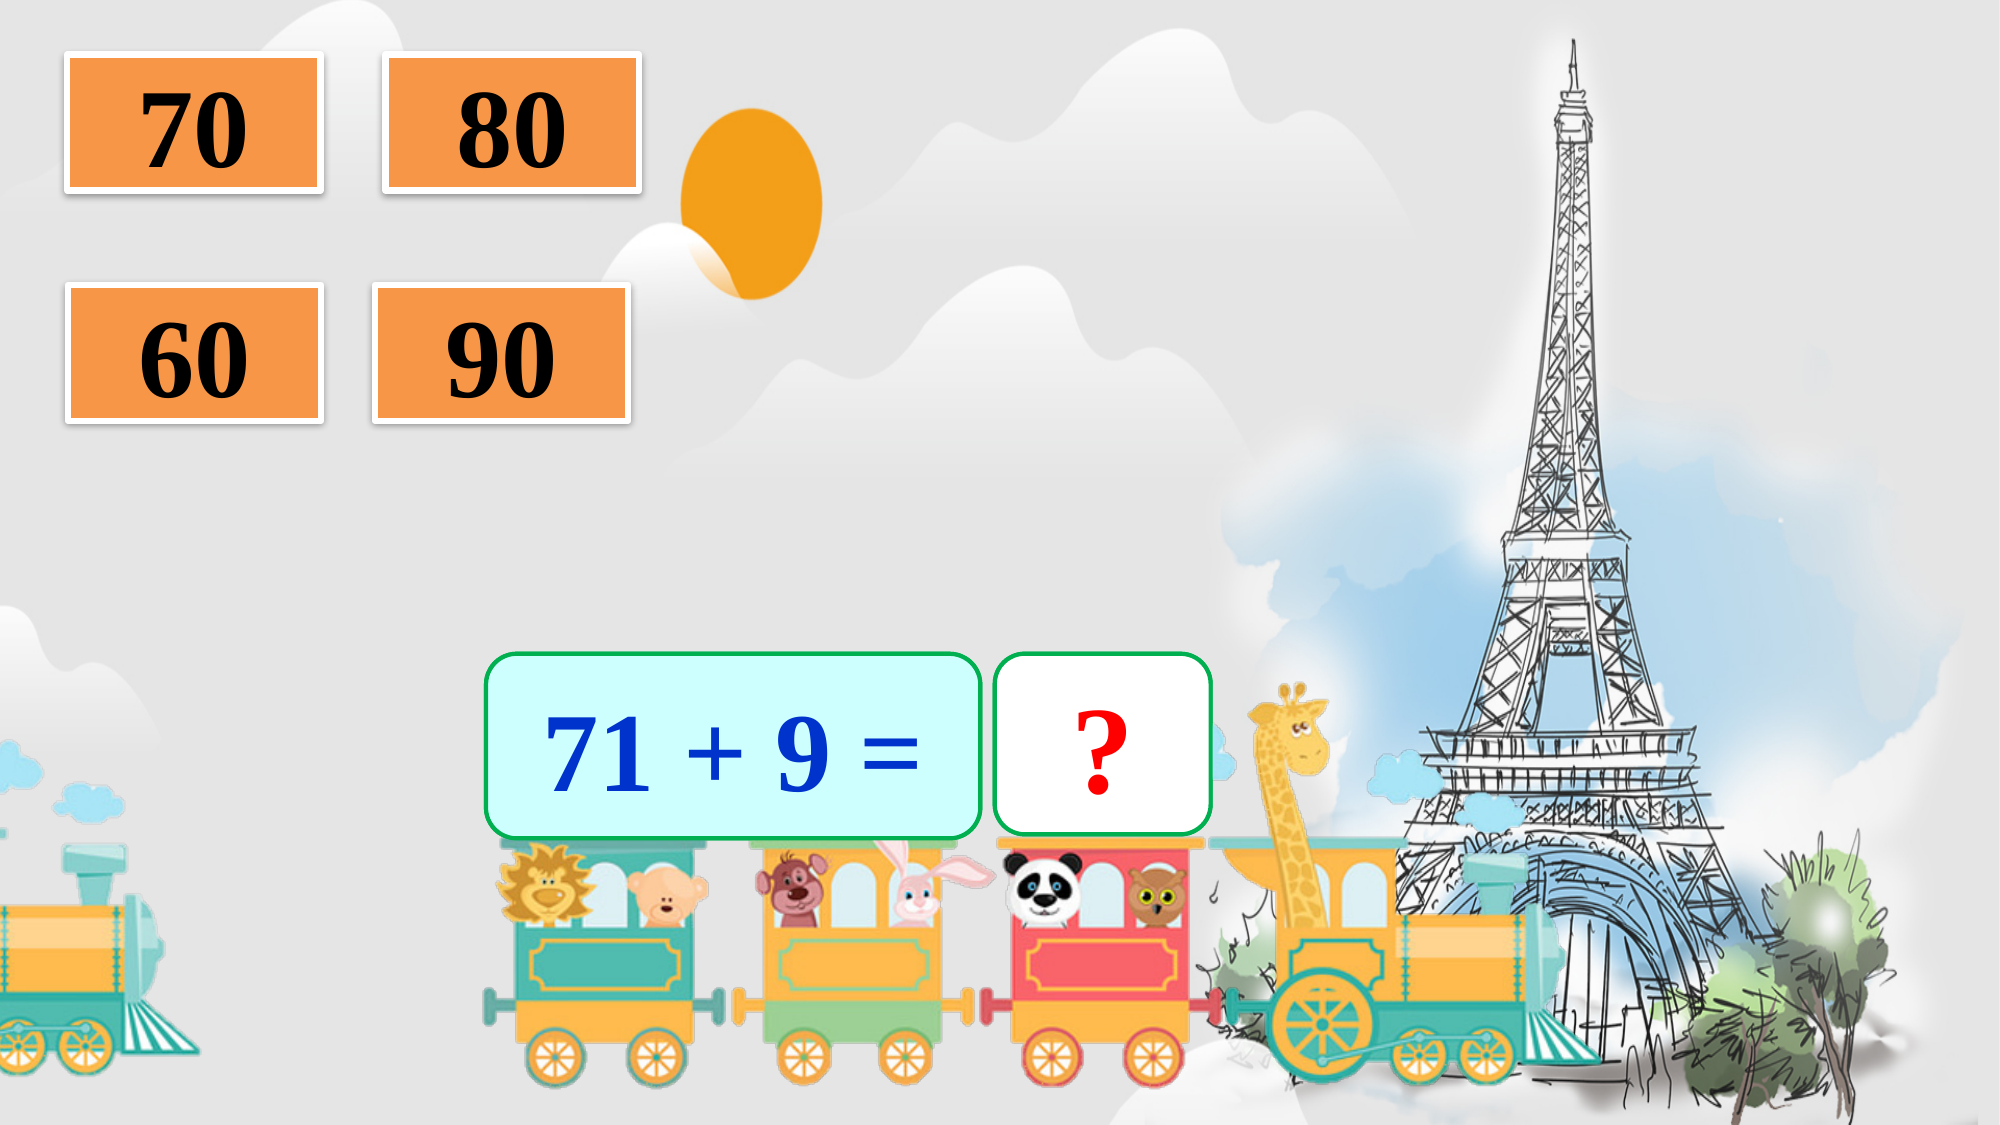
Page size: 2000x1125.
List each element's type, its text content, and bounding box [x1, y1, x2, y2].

text_box 70 [64, 51, 324, 194]
picture [0, 0, 2000, 1125]
text_box 60 [65, 282, 324, 424]
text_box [0, 643, 214, 1085]
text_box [468, 653, 1615, 1095]
text_box 90 [372, 282, 631, 424]
text_box 80 [382, 51, 642, 194]
